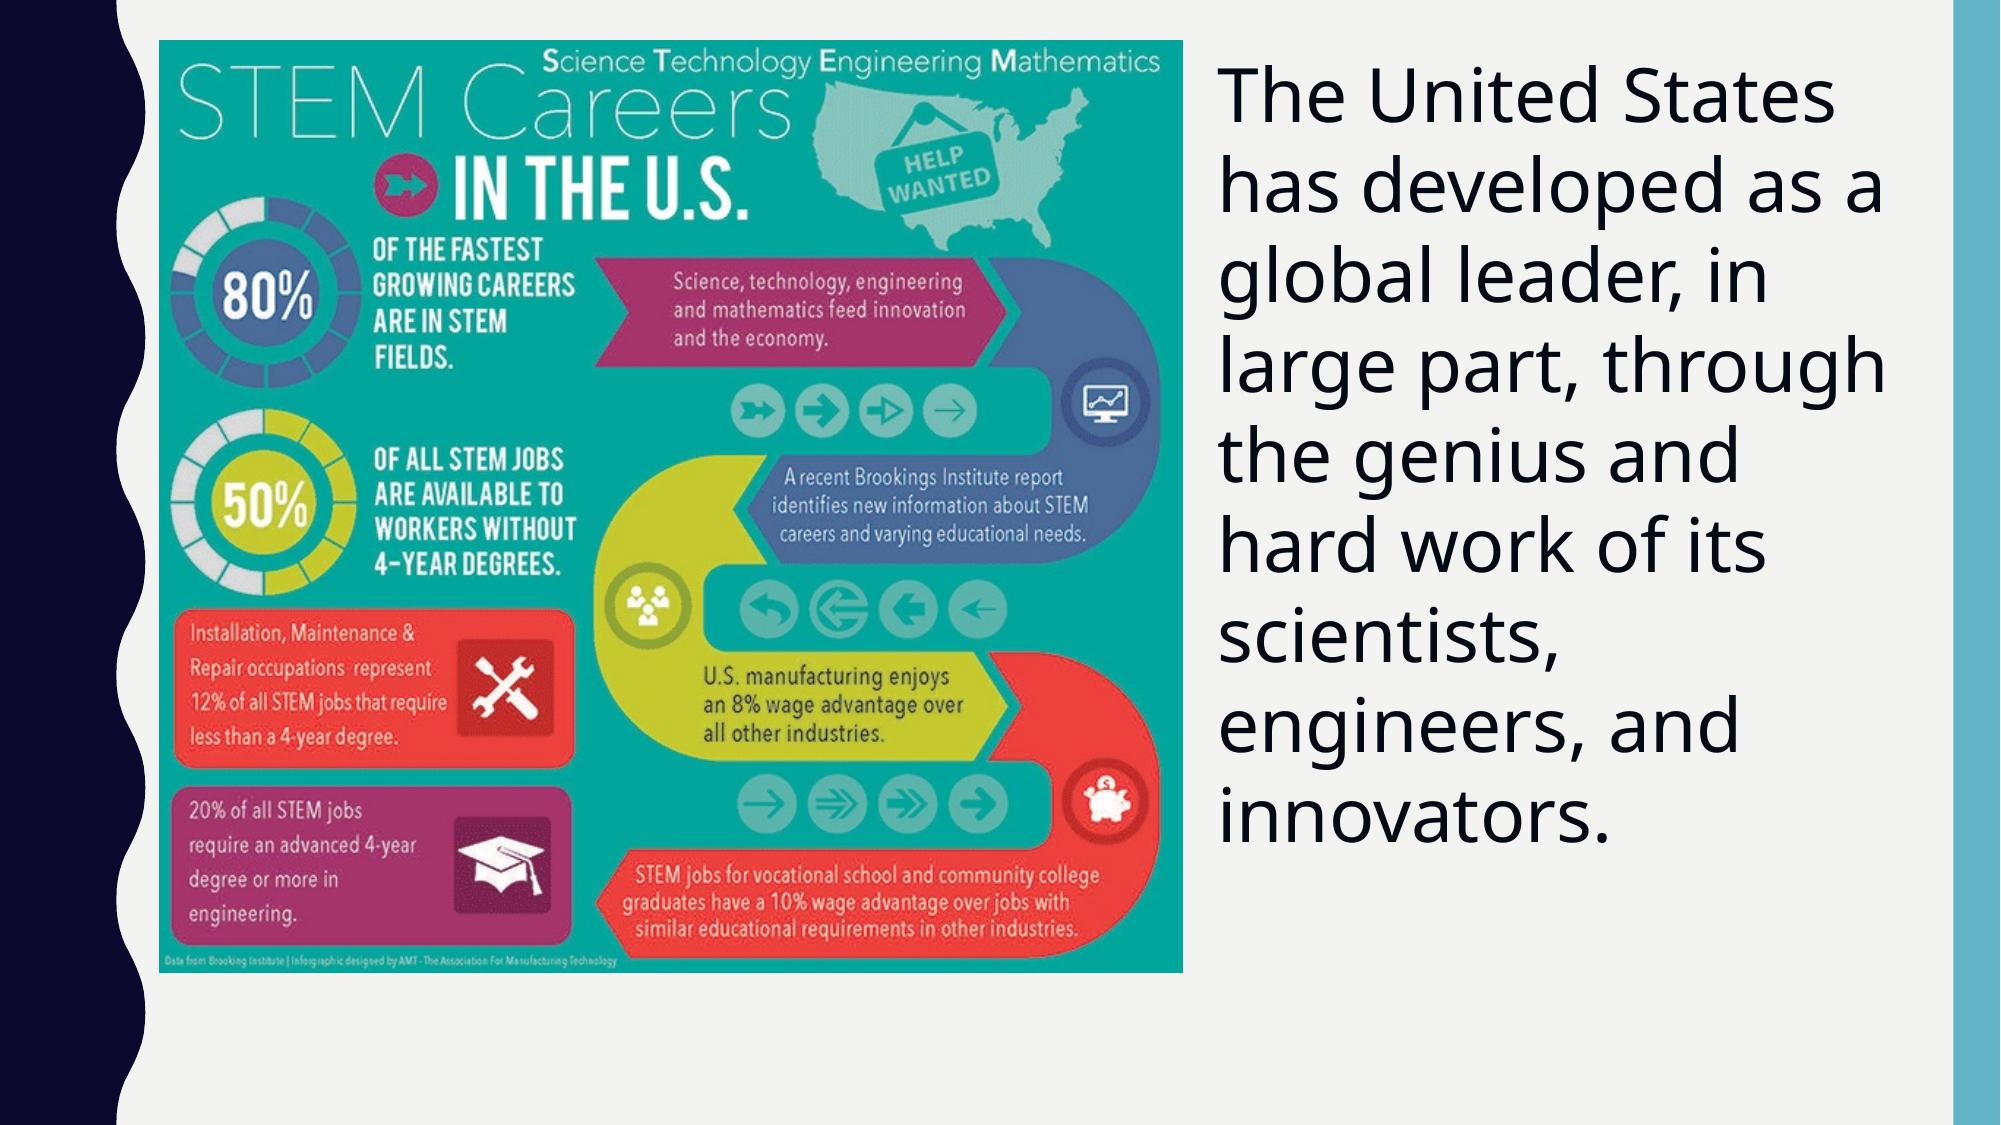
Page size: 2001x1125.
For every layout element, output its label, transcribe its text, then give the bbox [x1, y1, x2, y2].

text_box The United States has developed as a global leader, in large part, through the genius and hard work of its scientists, engineers, and innovators. [1202, 40, 1928, 866]
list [159, 40, 1183, 973]
